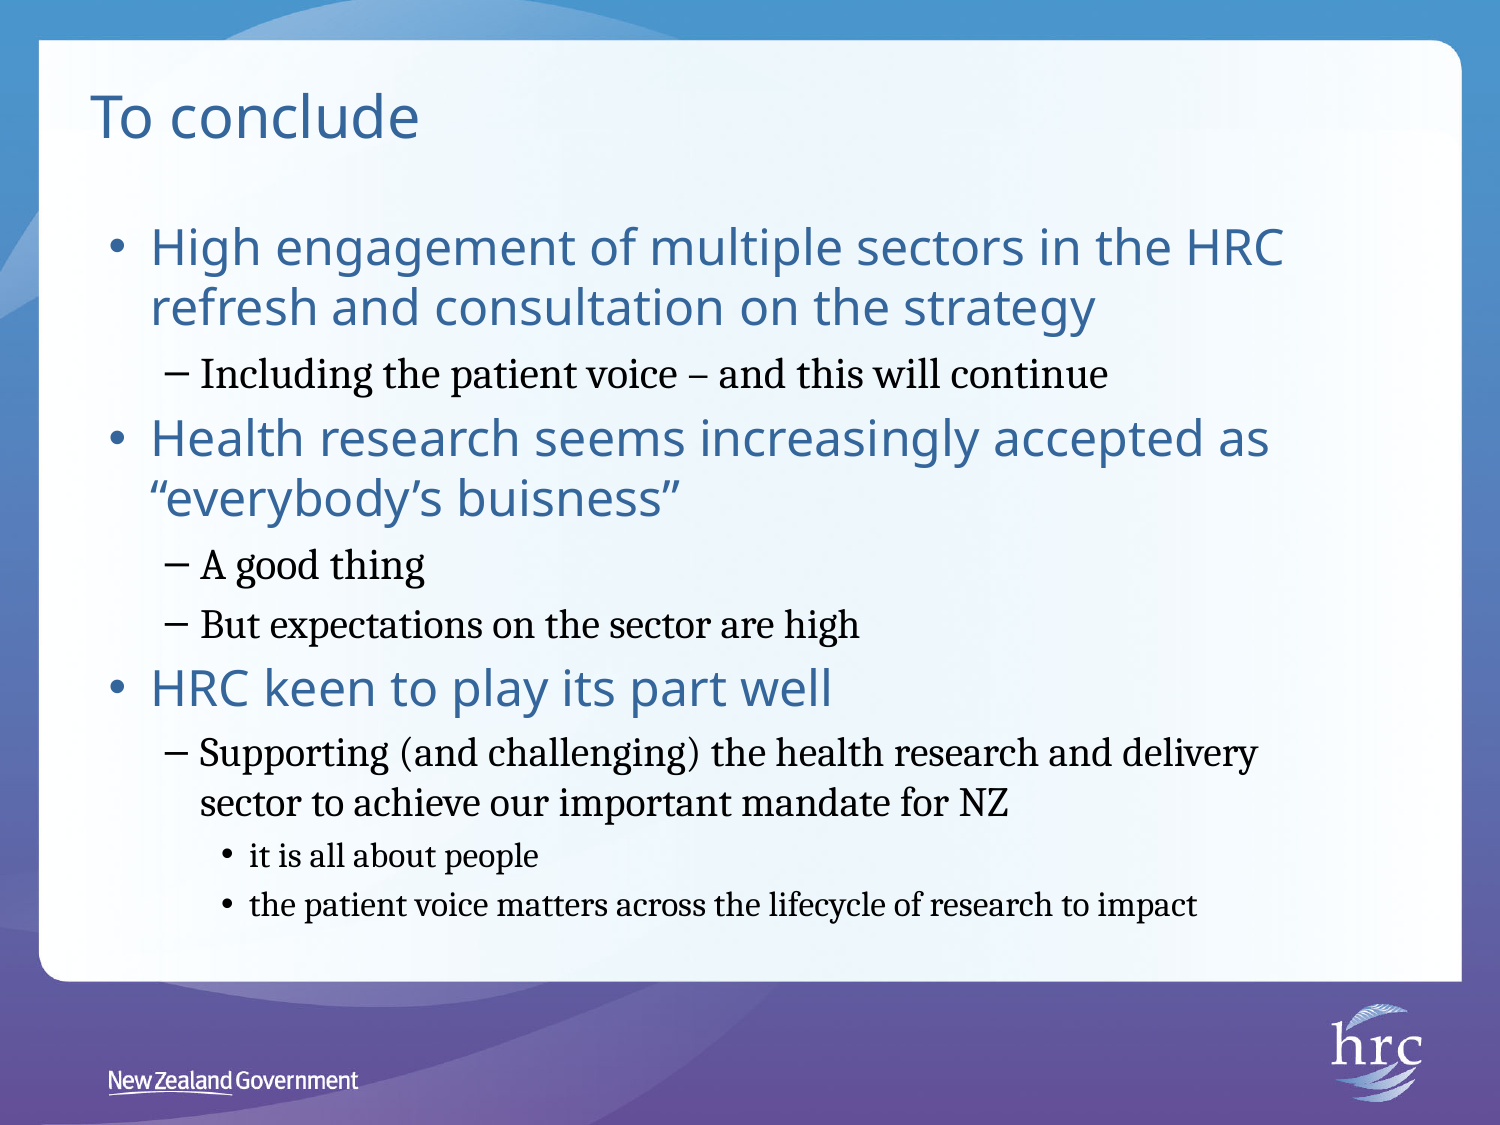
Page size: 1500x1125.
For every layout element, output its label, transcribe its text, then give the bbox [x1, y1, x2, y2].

list High engagement of multiple sectors in the HRC refresh and consultation on the strategy Including the patient voice – and this will continue Health research seems increasingly accepted as “everybody’s buisness” A good thing But expectations on the sector are high HRC keen to play its part well Supporting (and challenging) the health research and delivery sector to achieve our important mandate for NZ it is all about people the patient voice matters across the lifecycle of research to impact [93, 207, 1307, 900]
picture [0, 0, 1500, 1125]
title To conclude [75, 20, 1425, 209]
